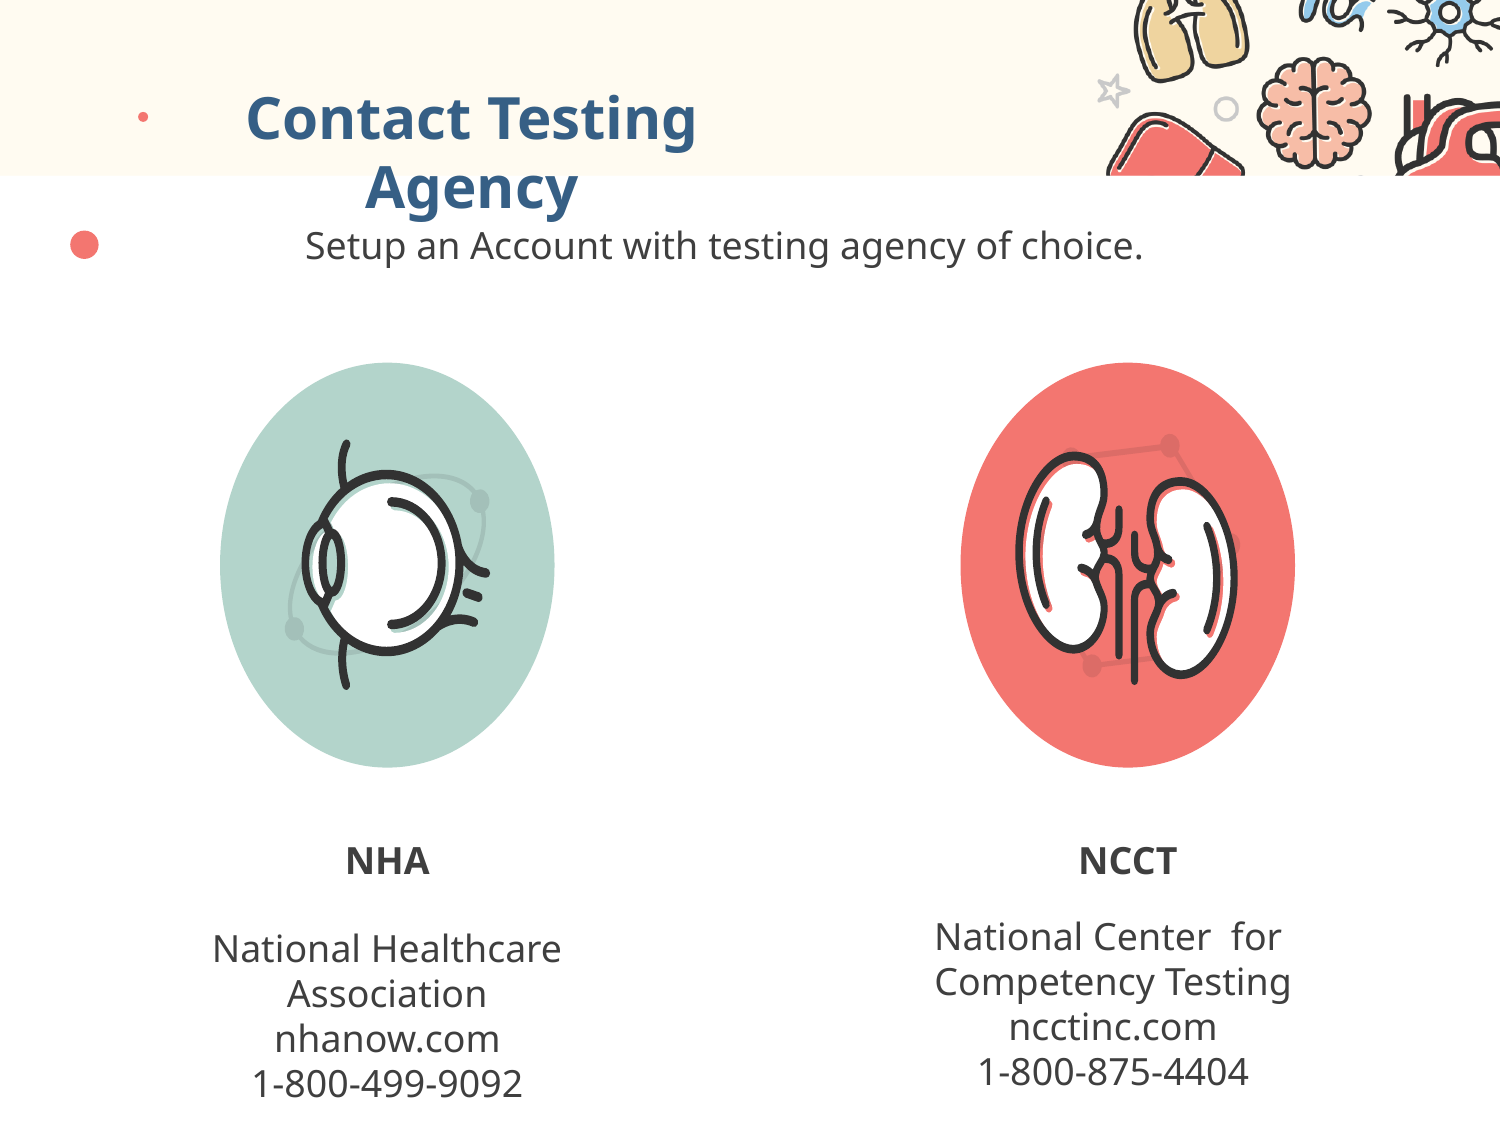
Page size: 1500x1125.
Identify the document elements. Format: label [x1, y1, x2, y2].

picture [0, 0, 1500, 176]
text_box [69, 221, 1336, 268]
text_box [124, 362, 1391, 1095]
text_box [69, 80, 783, 152]
